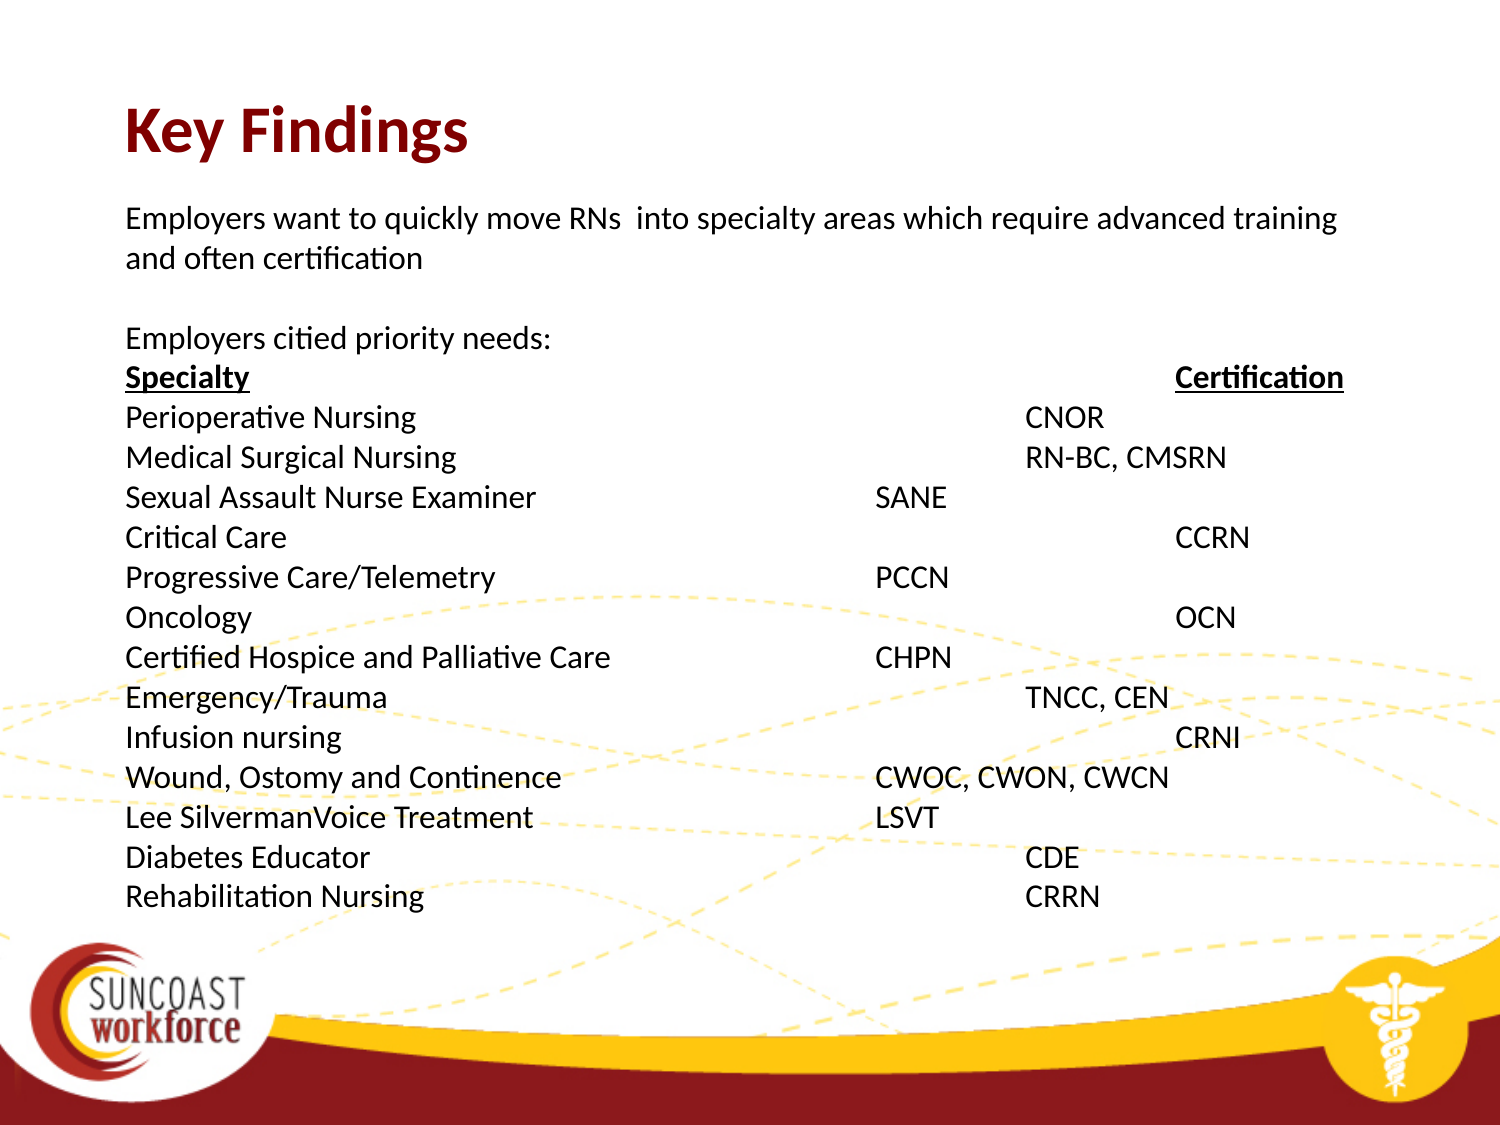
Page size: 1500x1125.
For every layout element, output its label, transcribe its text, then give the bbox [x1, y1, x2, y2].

text_box Key Findings [110, 78, 1302, 174]
text_box Employers want to quickly move RNs into specialty areas which require advanced training and often certification Employers citied priority needs: Specialty Certification Perioperative Nursing CNOR Medical Surgical Nursing RN-BC, CMSRN Sexual Assault Nurse Examiner SANE Critical Care CCRN Progressive Care/Telemetry PCCN Oncology OCN Certified Hospice and Palliative Care CHPN Emergency/Trauma TNCC, CEN Infusion nursing CRNI Wound, Ostomy and Continence CWOC, CWON, CWCN Lee SilvermanVoice Treatment LSVT Diabetes Educator CDE Rehabilitation Nursing CRRN [110, 188, 1360, 922]
picture [0, 0, 1500, 1125]
